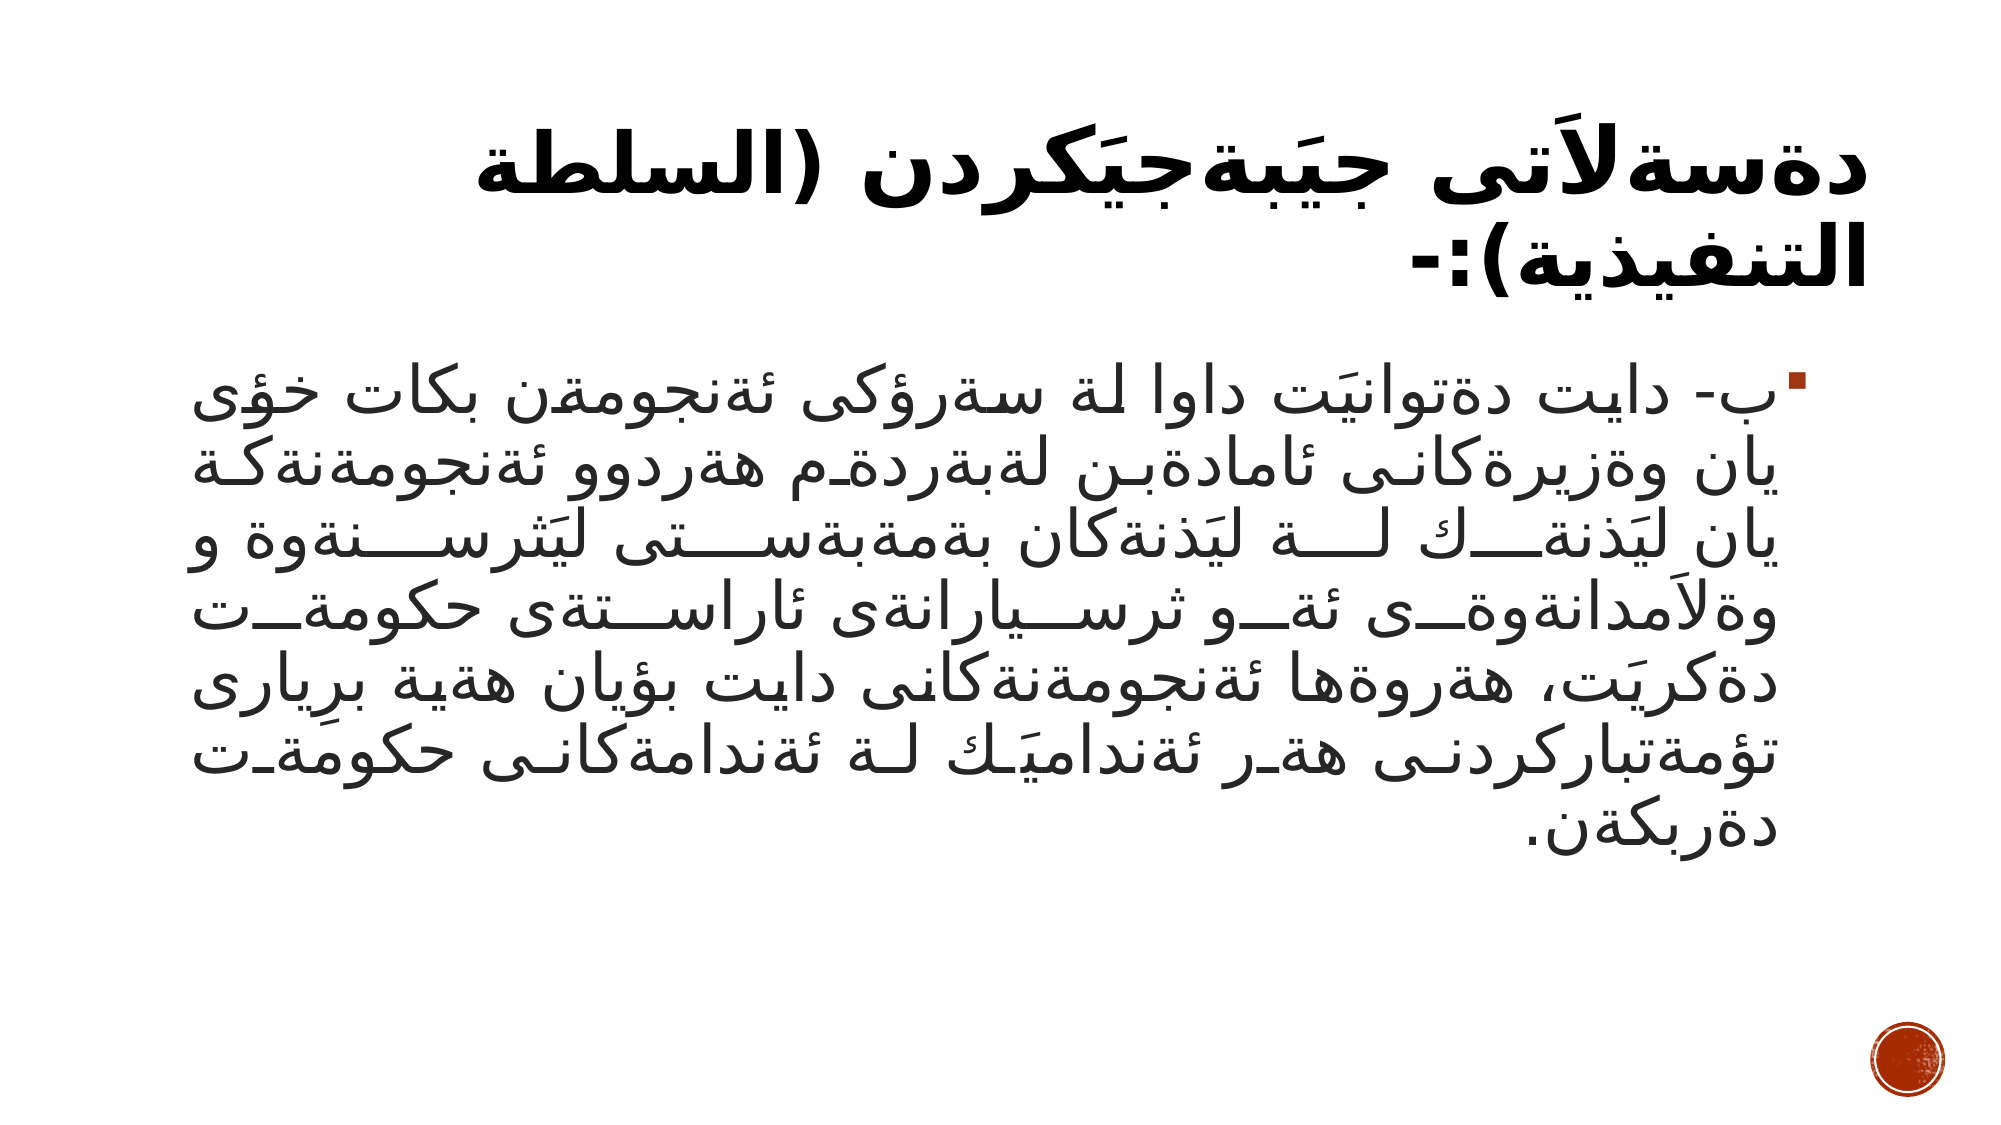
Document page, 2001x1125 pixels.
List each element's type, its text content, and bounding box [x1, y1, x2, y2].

title دةسةلاَتى جيَبةجيَكردن (السلطة التنفيذية):- [425, 106, 1888, 313]
list ب- دايت دةتوانيَت داوا لة سةرؤكى ئةنجومةن بكات خؤى يان وةزيرةكانى ئامادةبن لةبةردةم هةردوو ئةنجومةنةكة يان ليَذنةك لة ليَذنةكان بةمةبةستى ليَثرسنةوة و وةلاَمدانةوةى ئةو ثرسيارانةى ئاراستةى حكومةت دةكريَت، هةروةها ئةنجومةنةكانى دايت بؤيان هةية برِيارى تؤمةتباركردنى هةر ئةنداميَك لة ئةندامةكانى حكومةت دةربكةن. [175, 348, 1826, 1013]
